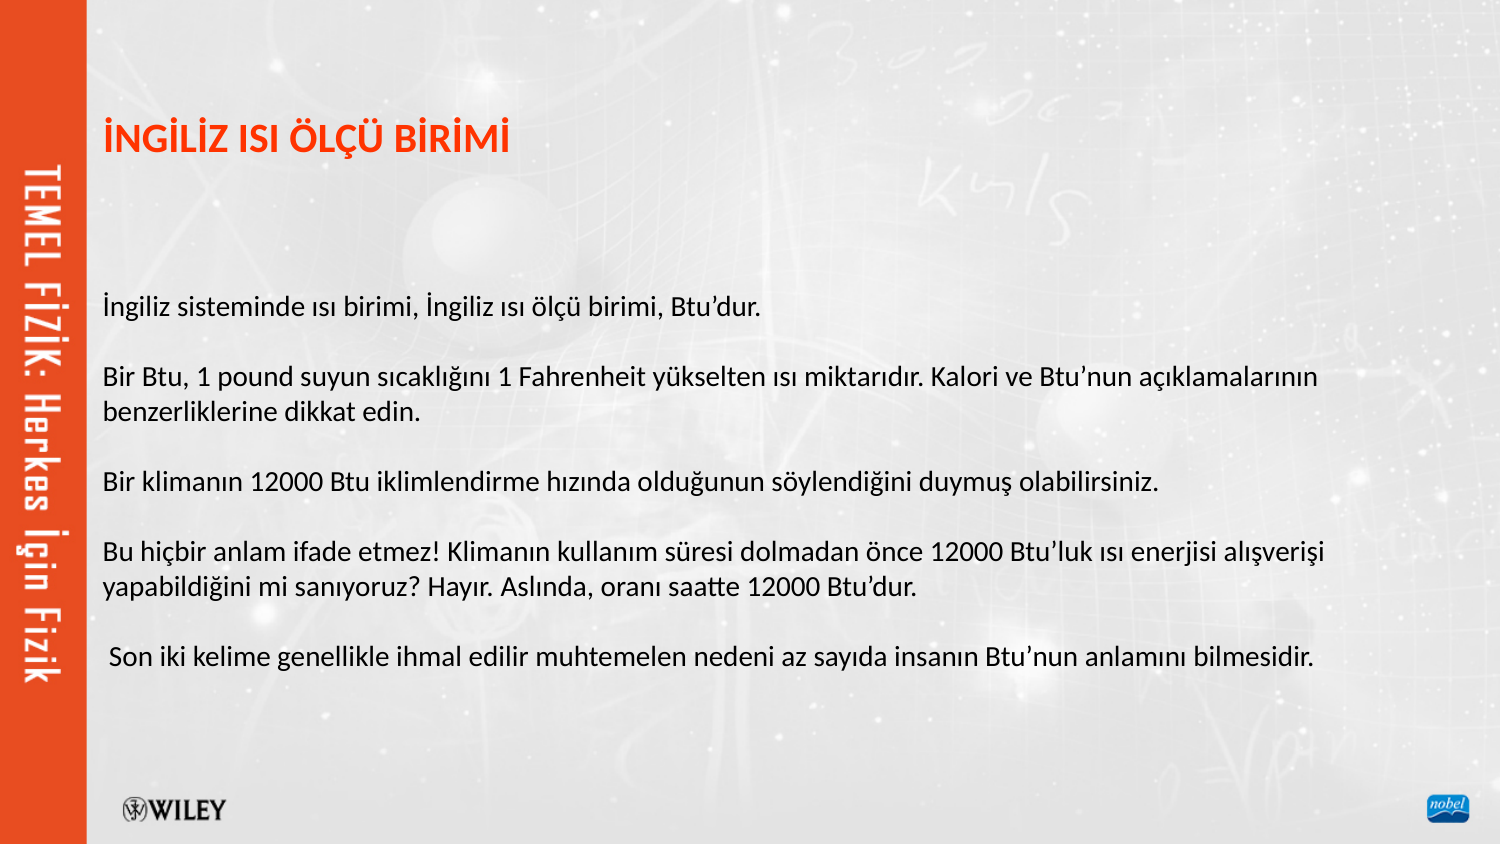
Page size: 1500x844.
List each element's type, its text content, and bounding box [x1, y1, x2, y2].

picture [0, 0, 1500, 844]
text_box İngiliz sisteminde ısı birimi, İngiliz ısı ölçü birimi, Btu’dur. Bir Btu, 1 pound suyun sıcaklığını 1 Fahrenheit yükselten ısı miktarıdır. Kalori ve Btu’nun açıklamalarının benzerliklerine dikkat edin. Bir klimanın 12000 Btu iklimlendirme hızında olduğunun söylendiğini duymuş olabilirsiniz. Bu hiçbir anlam ifade etmez! Klimanın kullanım süresi dolmadan önce 12000 Btu’luk ısı enerjisi alışverişi yapabildiğini mi sanıyoruz? Hayır. Aslında, oranı saatte 12000 Btu’dur. Son iki kelime genellikle ihmal edilir muhtemelen nedeni az sayıda insanın Btu’nun anlamını bilmesidir. [87, 280, 1472, 680]
text_box İNGİLİZ ISI ÖLÇÜ BİRİMİ [88, 102, 527, 168]
